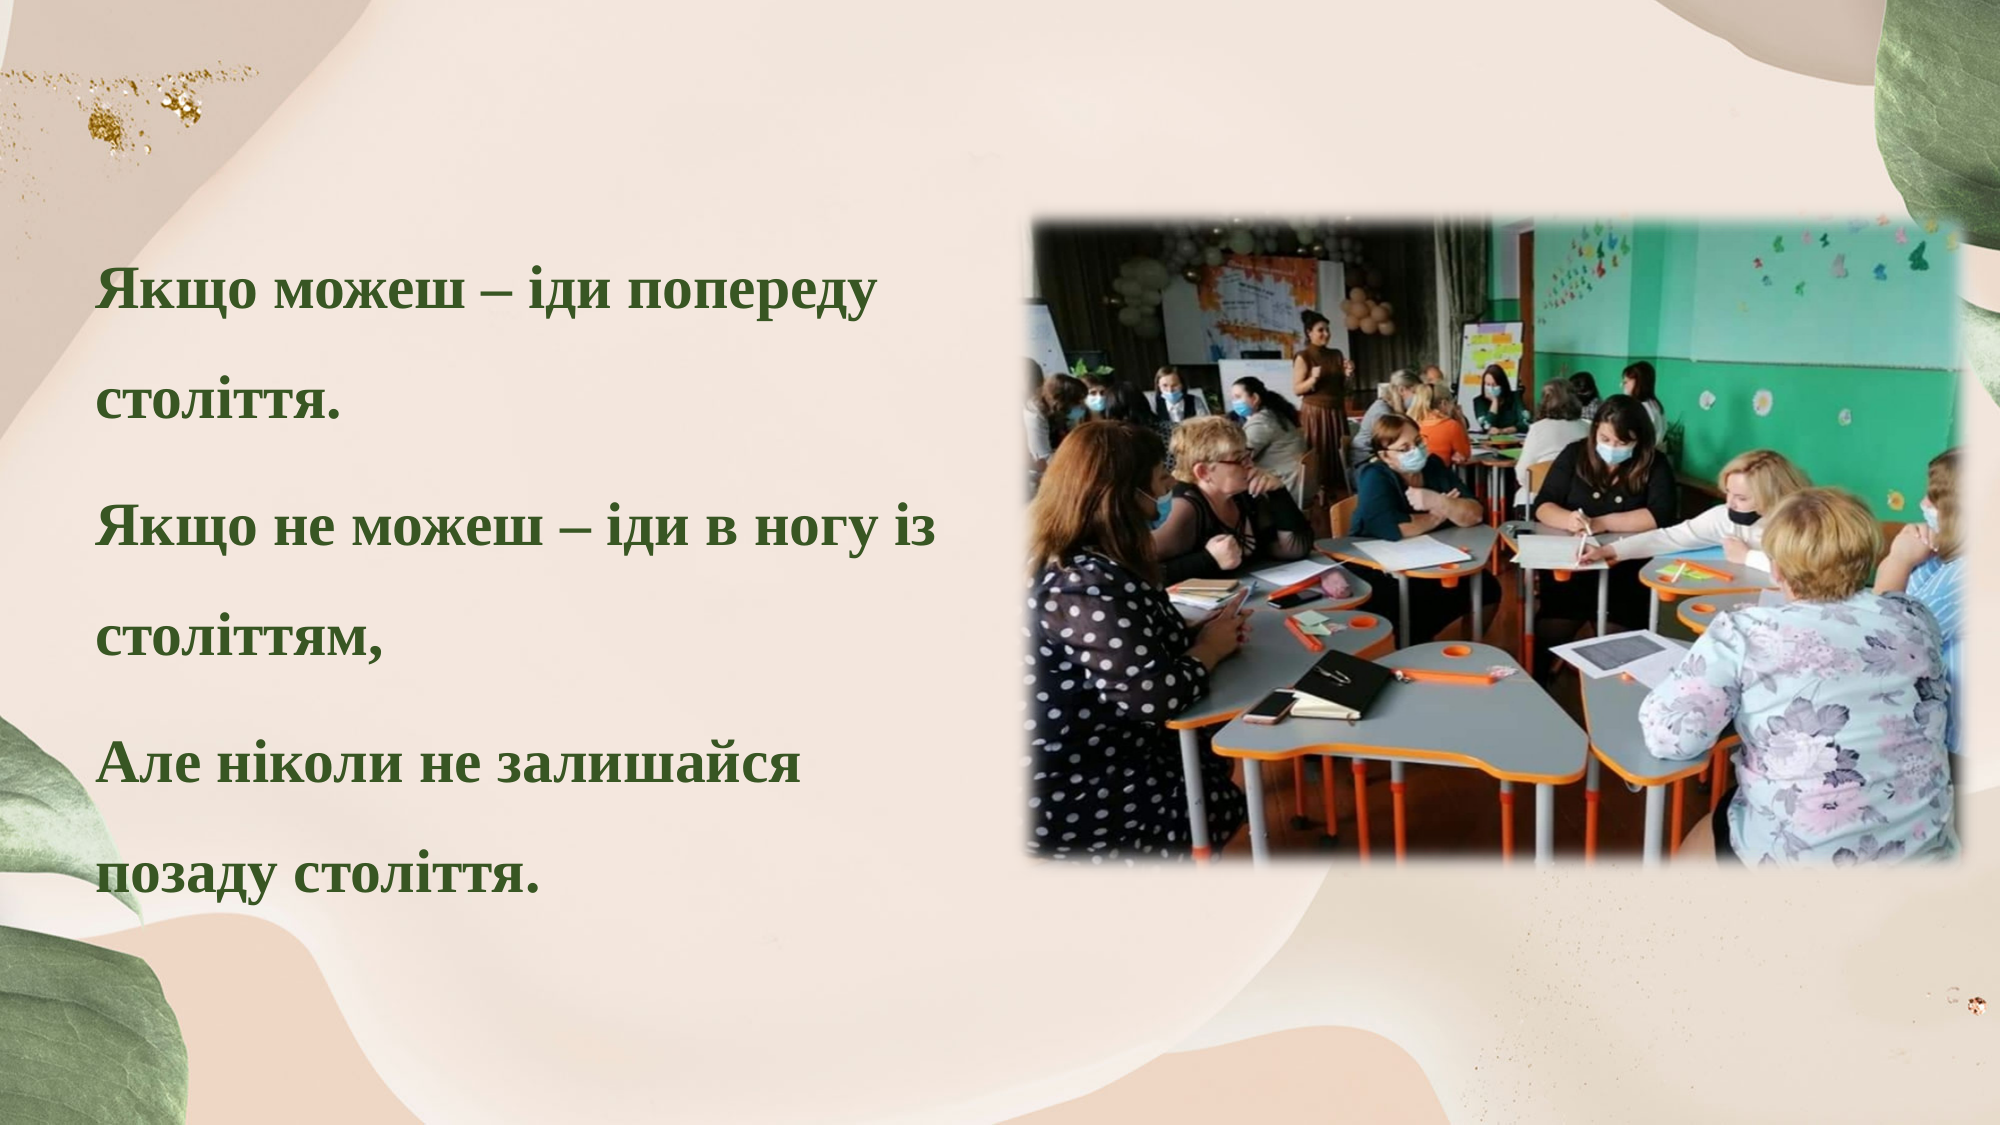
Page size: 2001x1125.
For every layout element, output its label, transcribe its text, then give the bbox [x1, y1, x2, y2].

list Якщо можеш – іди попереду століття. Якщо не можеш – іди в ногу із століттям, Але ніколи не залишайся позаду століття. [80, 202, 980, 916]
picture [0, 0, 2000, 1125]
